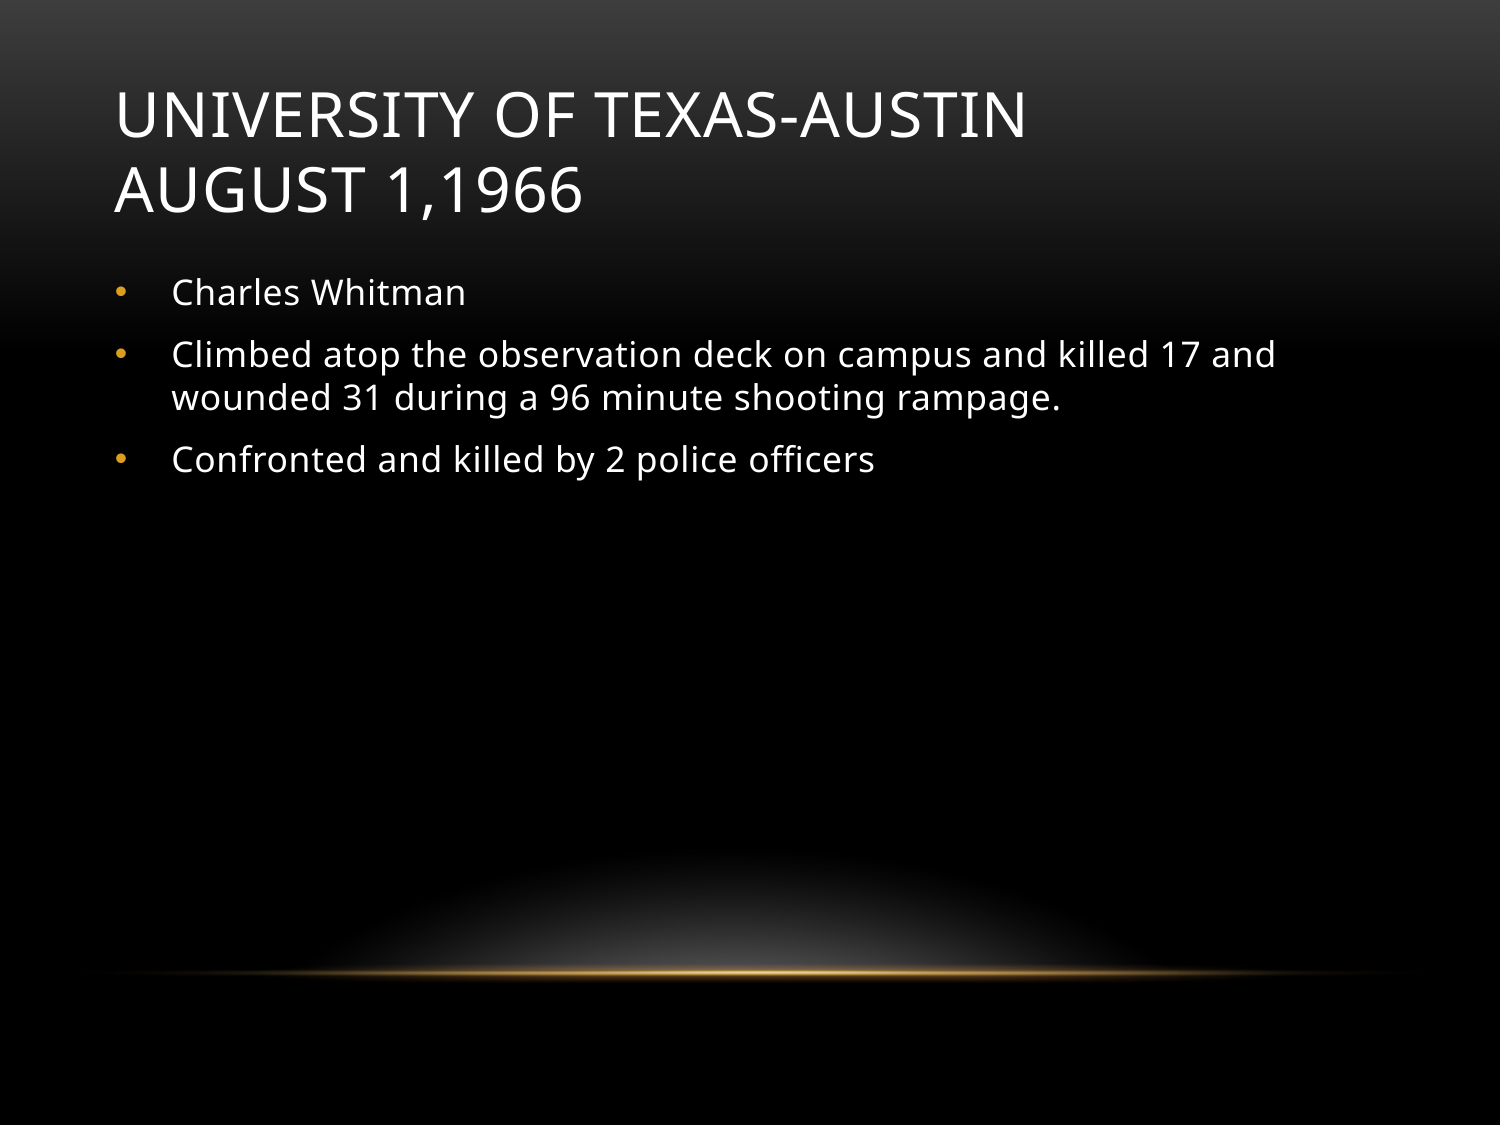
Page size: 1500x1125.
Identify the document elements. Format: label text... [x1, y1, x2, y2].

title University of texas-austin august 1,1966 [99, 45, 1400, 233]
list Charles Whitman Climbed atop the observation deck on campus and killed 17 and wounded 31 during a 96 minute shooting rampage. Confronted and killed by 2 police officers [99, 262, 1400, 938]
picture [0, 0, 1500, 1125]
